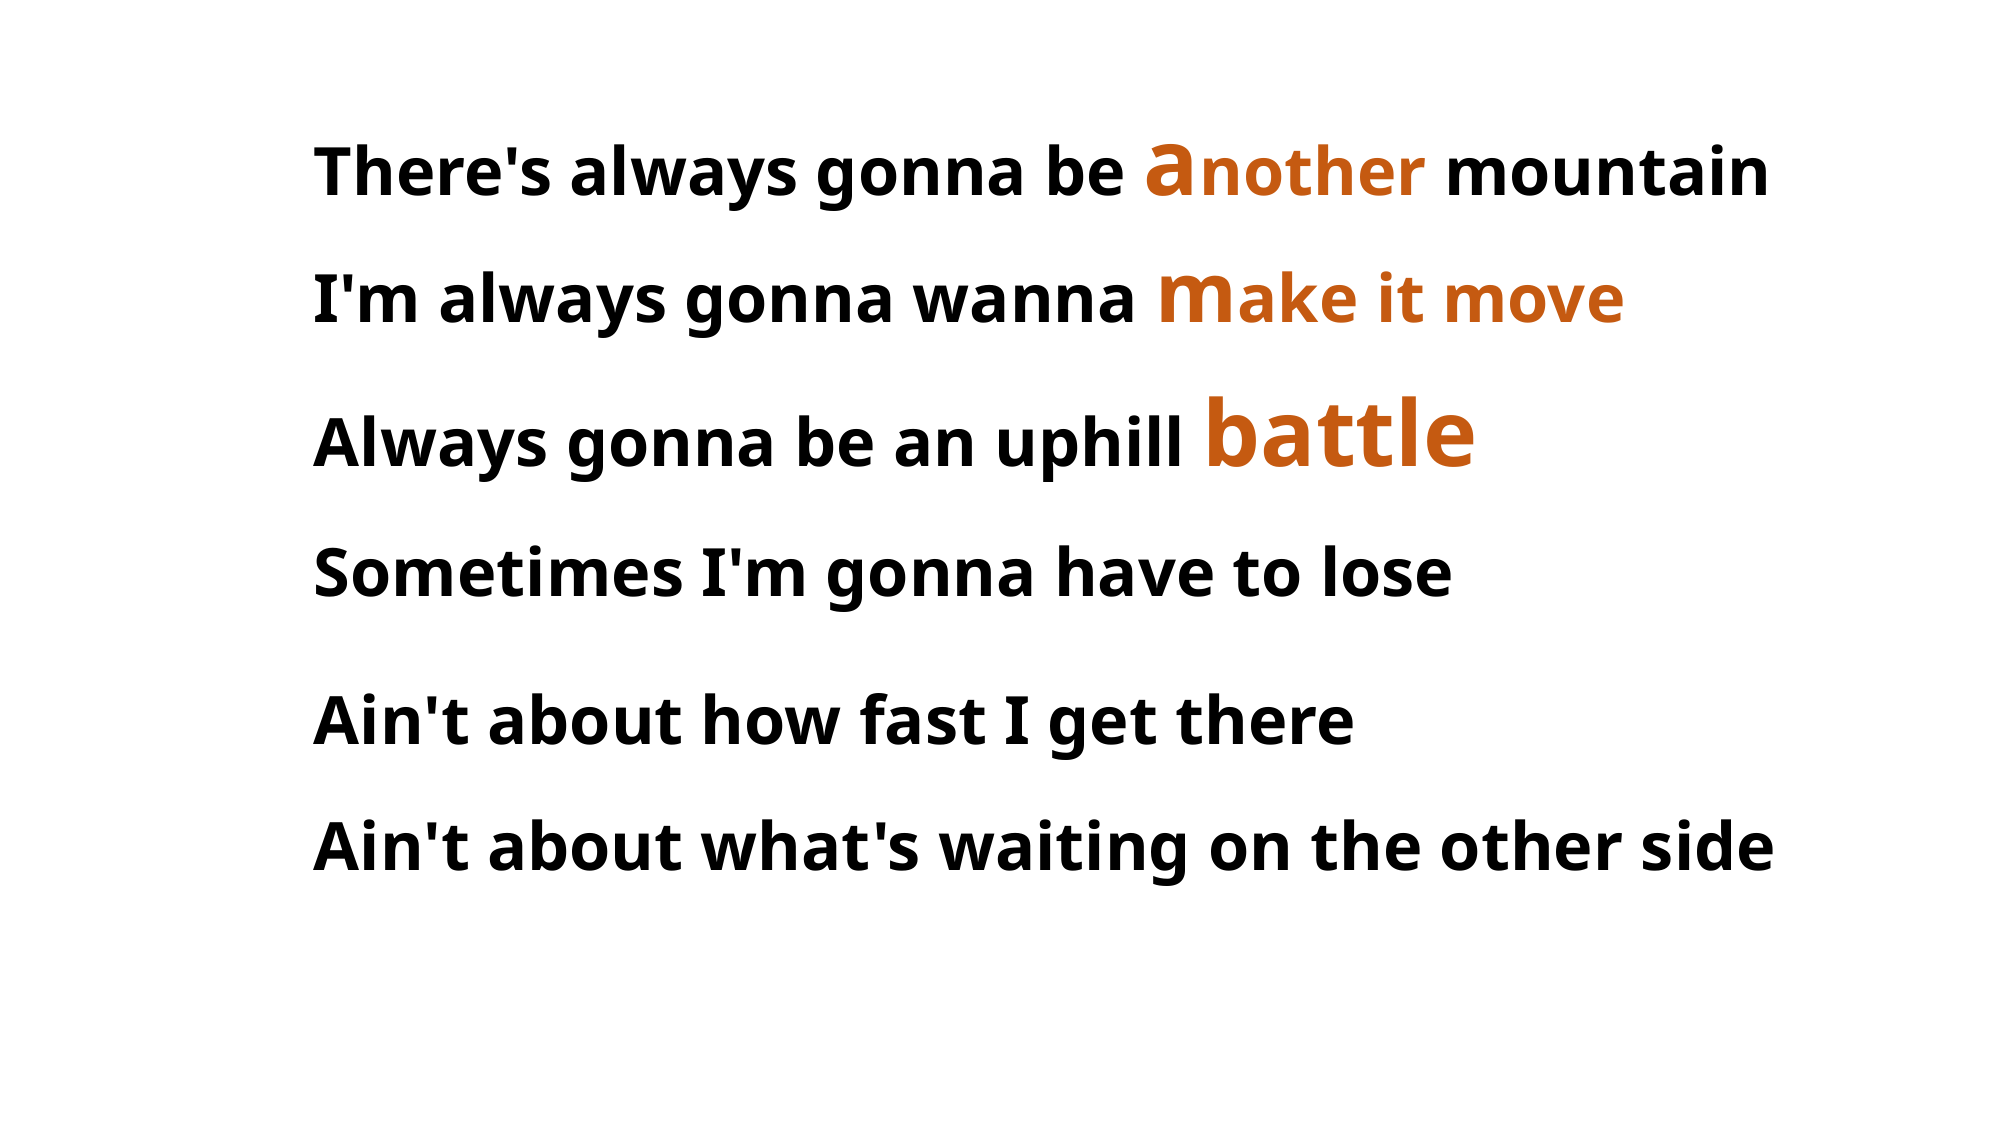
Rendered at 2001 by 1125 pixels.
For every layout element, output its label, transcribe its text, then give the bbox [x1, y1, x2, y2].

text_box Sometimes I'm gonna have to lose [299, 522, 1507, 618]
text_box There's always gonna be another mountain [299, 96, 1815, 221]
text_box Ain't about what's waiting on the other side [299, 796, 1871, 892]
text_box Ain't about how fast I get there [299, 670, 1471, 766]
text_box I'm always gonna wanna make it move [299, 232, 1815, 347]
text_box Always gonna be an uphill battle [299, 367, 1549, 492]
